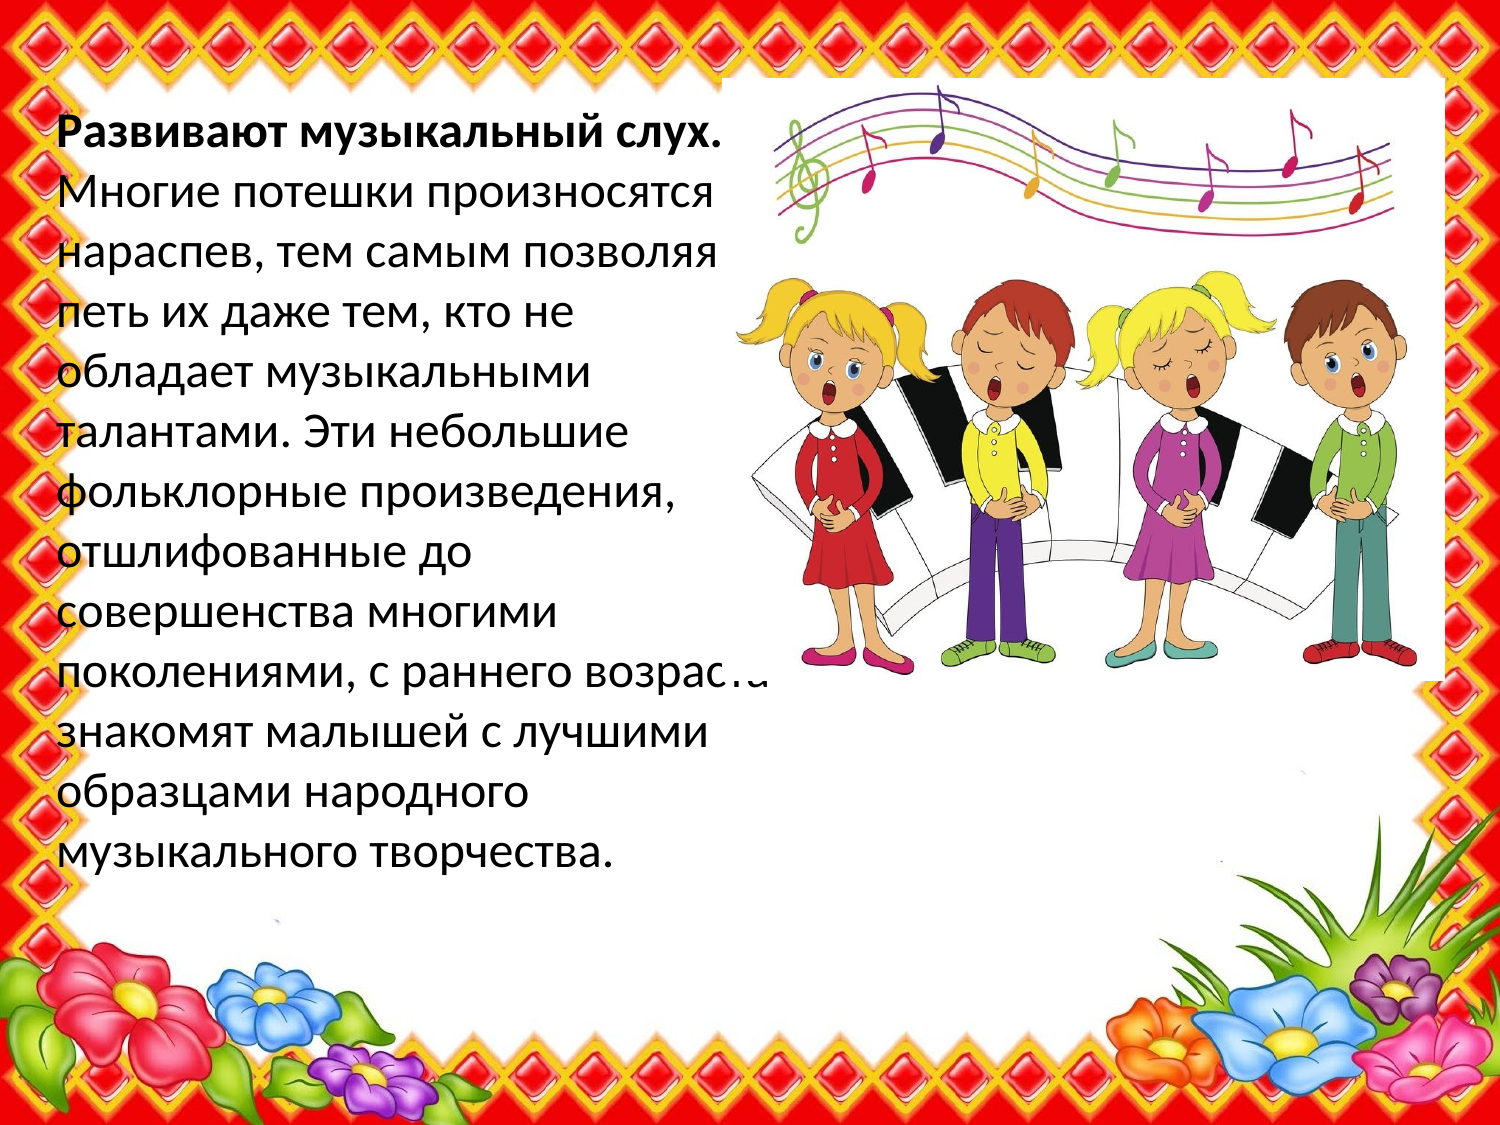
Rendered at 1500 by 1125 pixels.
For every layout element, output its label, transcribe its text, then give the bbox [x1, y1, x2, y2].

text_box Развивают музыкальный слух. Многие потешки произносятся нараспев, тем самым позволяя петь их даже тем, кто не обладает музыкальными талантами. Эти небольшие фольклорные произведения, отшлифованные до совершенства многими поколениями, с раннего возраста знакомят малышей с лучшими образцами народного музыкального творчества. [41, 89, 786, 885]
picture [0, 0, 1500, 1125]
